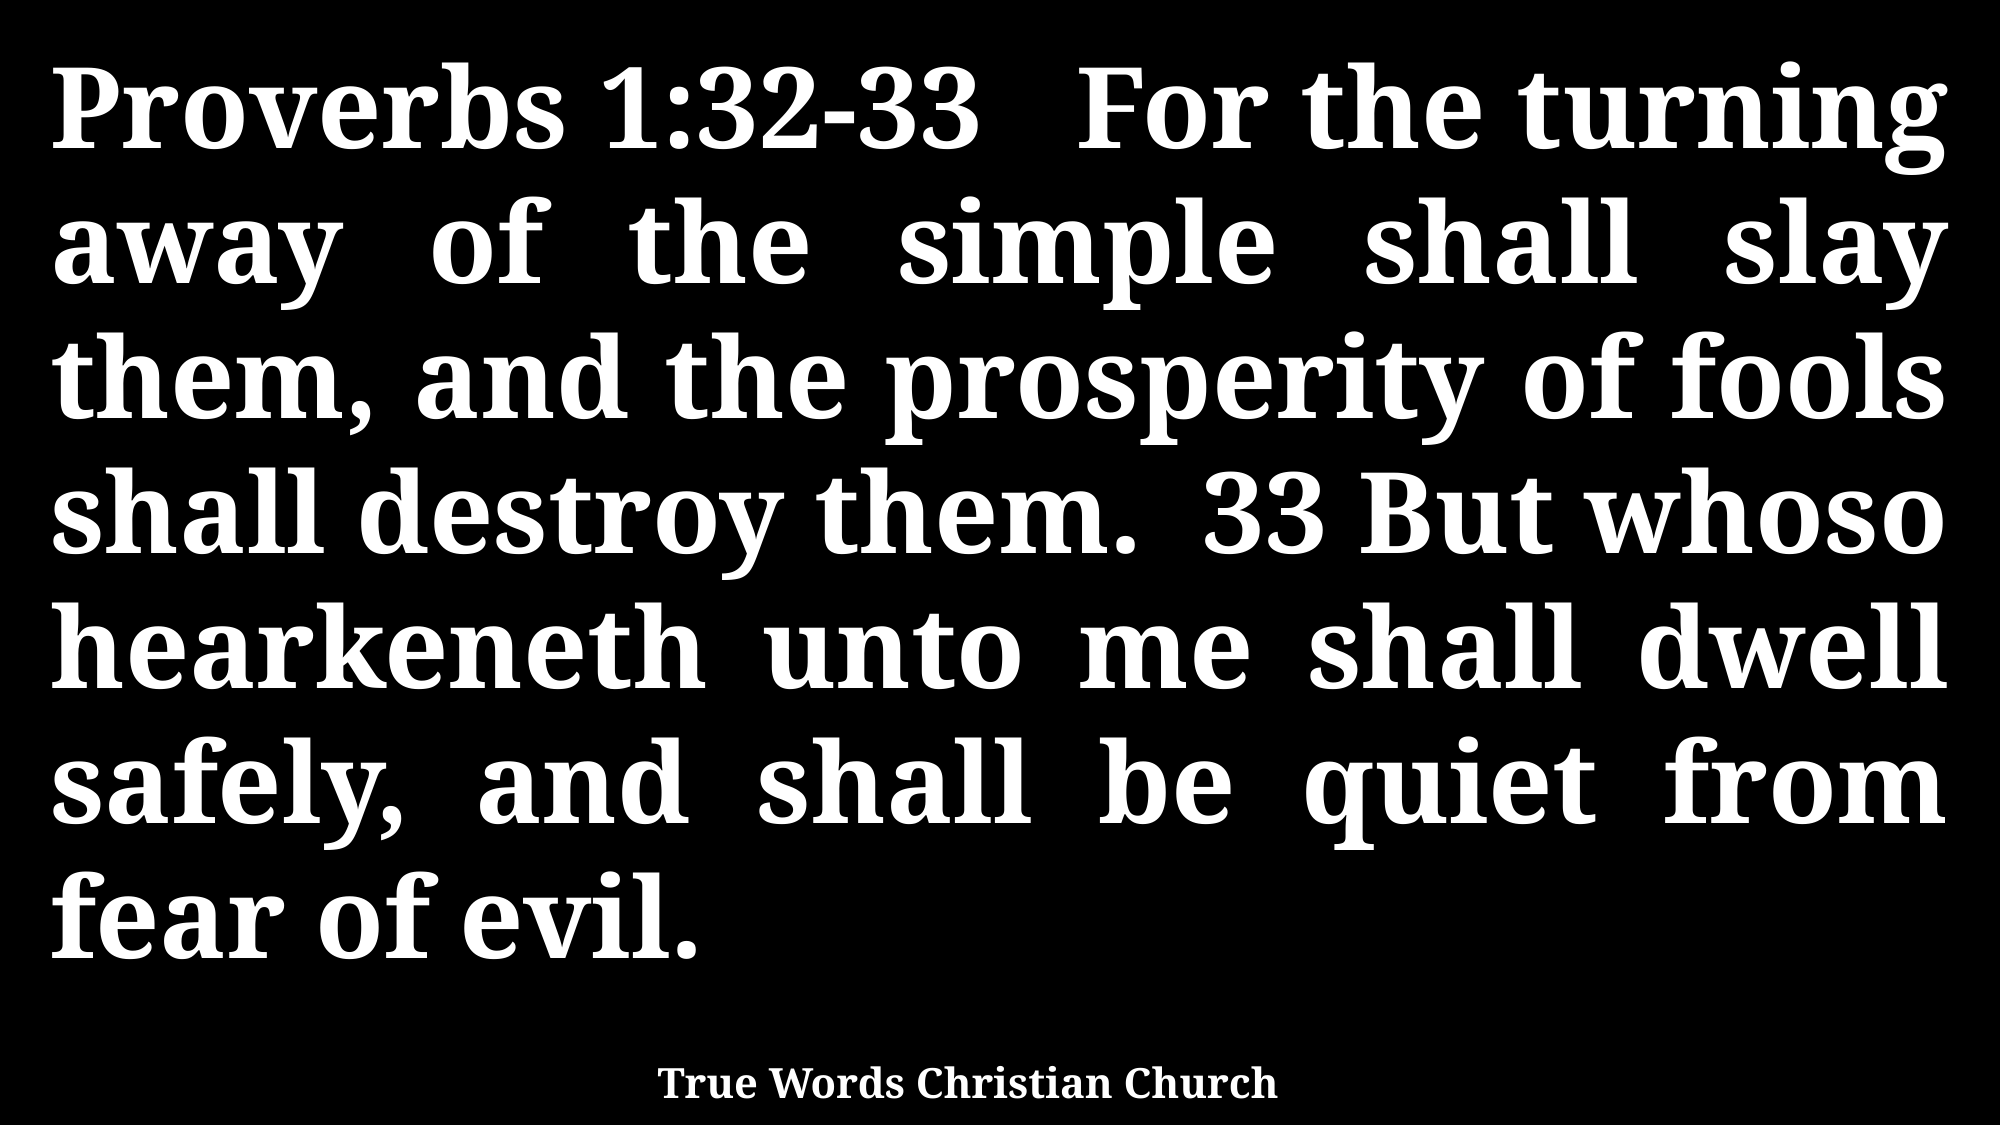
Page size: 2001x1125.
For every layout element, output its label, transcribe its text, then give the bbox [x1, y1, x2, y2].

text_box True Words Christian Church [642, 1049, 1294, 1114]
text_box Proverbs 1:32-33 For the turning away of the simple shall slay them, and the prosperity of fools shall destroy them. 33 But whoso hearkeneth unto me shall dwell safely, and shall be quiet from fear of evil. [35, 28, 1965, 988]
